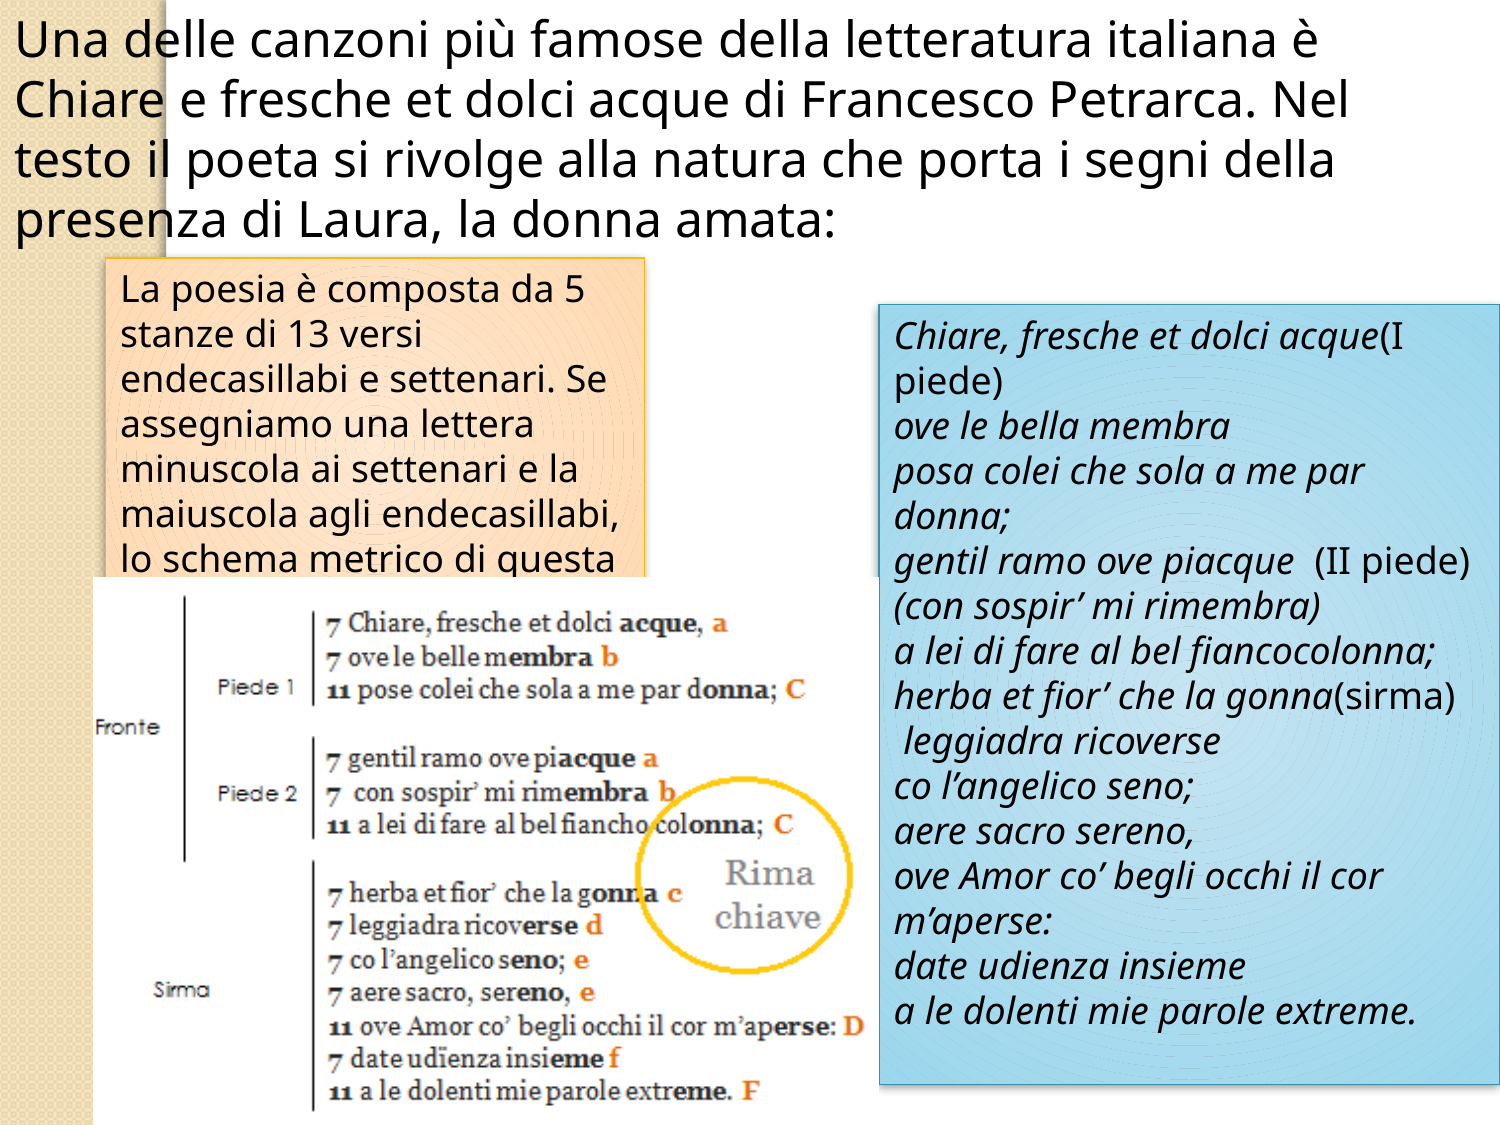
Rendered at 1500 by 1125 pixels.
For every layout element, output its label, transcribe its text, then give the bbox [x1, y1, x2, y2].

text_box Una delle canzoni più famose della letteratura italiana è Chiare e fresche et dolci acque di Francesco Petrarca. Nel testo il poeta si rivolge alla natura che porta i segni della presenza di Laura, la donna amata: [0, 0, 1430, 255]
text_box La poesia è composta da 5 stanze di 13 versi endecasillabi e settenari. Se assegniamo una lettera minuscola ai settenari e la maiuscola agli endecasillabi, lo schema metrico di questa canzone è: abCabCdeeDfF [105, 257, 645, 574]
picture [93, 577, 880, 1125]
text_box Chiare, fresche et dolci acque(I piede) ove le bella membra posa colei che sola a me par donna; gentil ramo ove piacque (II piede) (con sospir’ mi rimembra) a lei di fare al bel fiancocolonna; herba et fior’ che la gonna(sirma) leggiadra ricoverse co l’angelico seno; aere sacro sereno, ove Amor co’ begli occhi il cor m’aperse: date udienza insieme a le dolenti mie parole extreme. [878, 304, 1500, 1085]
